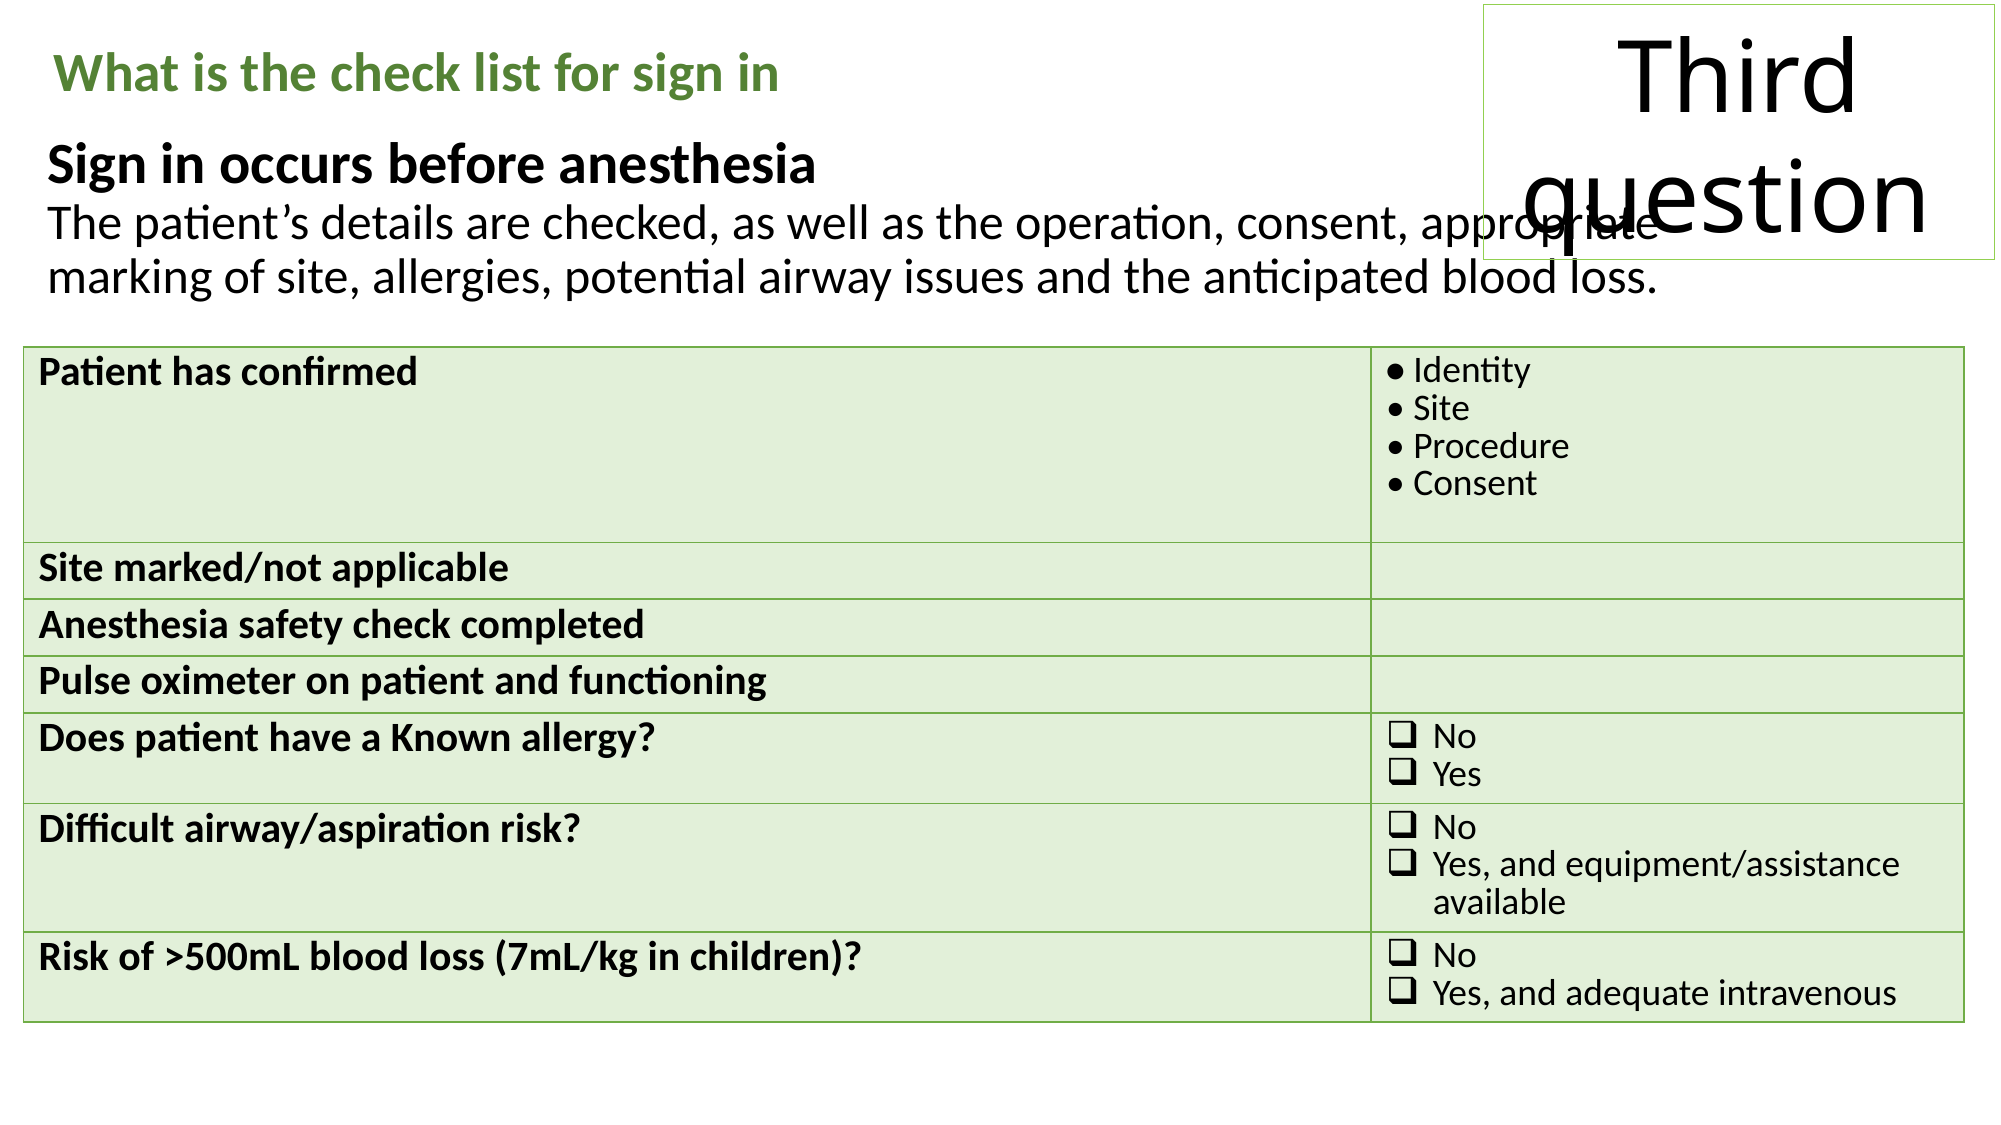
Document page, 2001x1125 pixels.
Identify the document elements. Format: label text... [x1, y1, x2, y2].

table_cell Risk of >500mL blood loss (7mL/kg in children)? [24, 933, 1370, 1021]
table_header Patient has confirmed [24, 348, 1370, 542]
table_header • Identity • Site • Procedure • Consent [1372, 348, 1963, 542]
table_cell Anesthesia safety check completed [24, 600, 1370, 655]
table_cell No Yes, and equipment/assistance available [1372, 804, 1963, 931]
table_cell [1372, 657, 1963, 712]
table_cell Does patient have a Known allergy? [24, 714, 1370, 803]
table_cell No Yes, and adequate intravenous [1372, 933, 1963, 1021]
table_cell Difficult airway/aspiration risk? [24, 804, 1370, 931]
table_cell Pulse oximeter on patient and functioning [24, 657, 1370, 712]
table_cell Site marked/not applicable [24, 543, 1370, 598]
text_box Third question [1483, 4, 1995, 260]
list Sign in occurs before anesthesia The patient’s details are checked, as well as the operation, consent, appropriate marking of site, allergies, potential airway issues and the anticipated blood loss. [32, 126, 1757, 346]
table_cell [1372, 600, 1963, 655]
title What is the check list for sign in [39, 36, 1483, 126]
table_cell [1372, 543, 1963, 598]
table_cell No Yes [1372, 714, 1963, 803]
